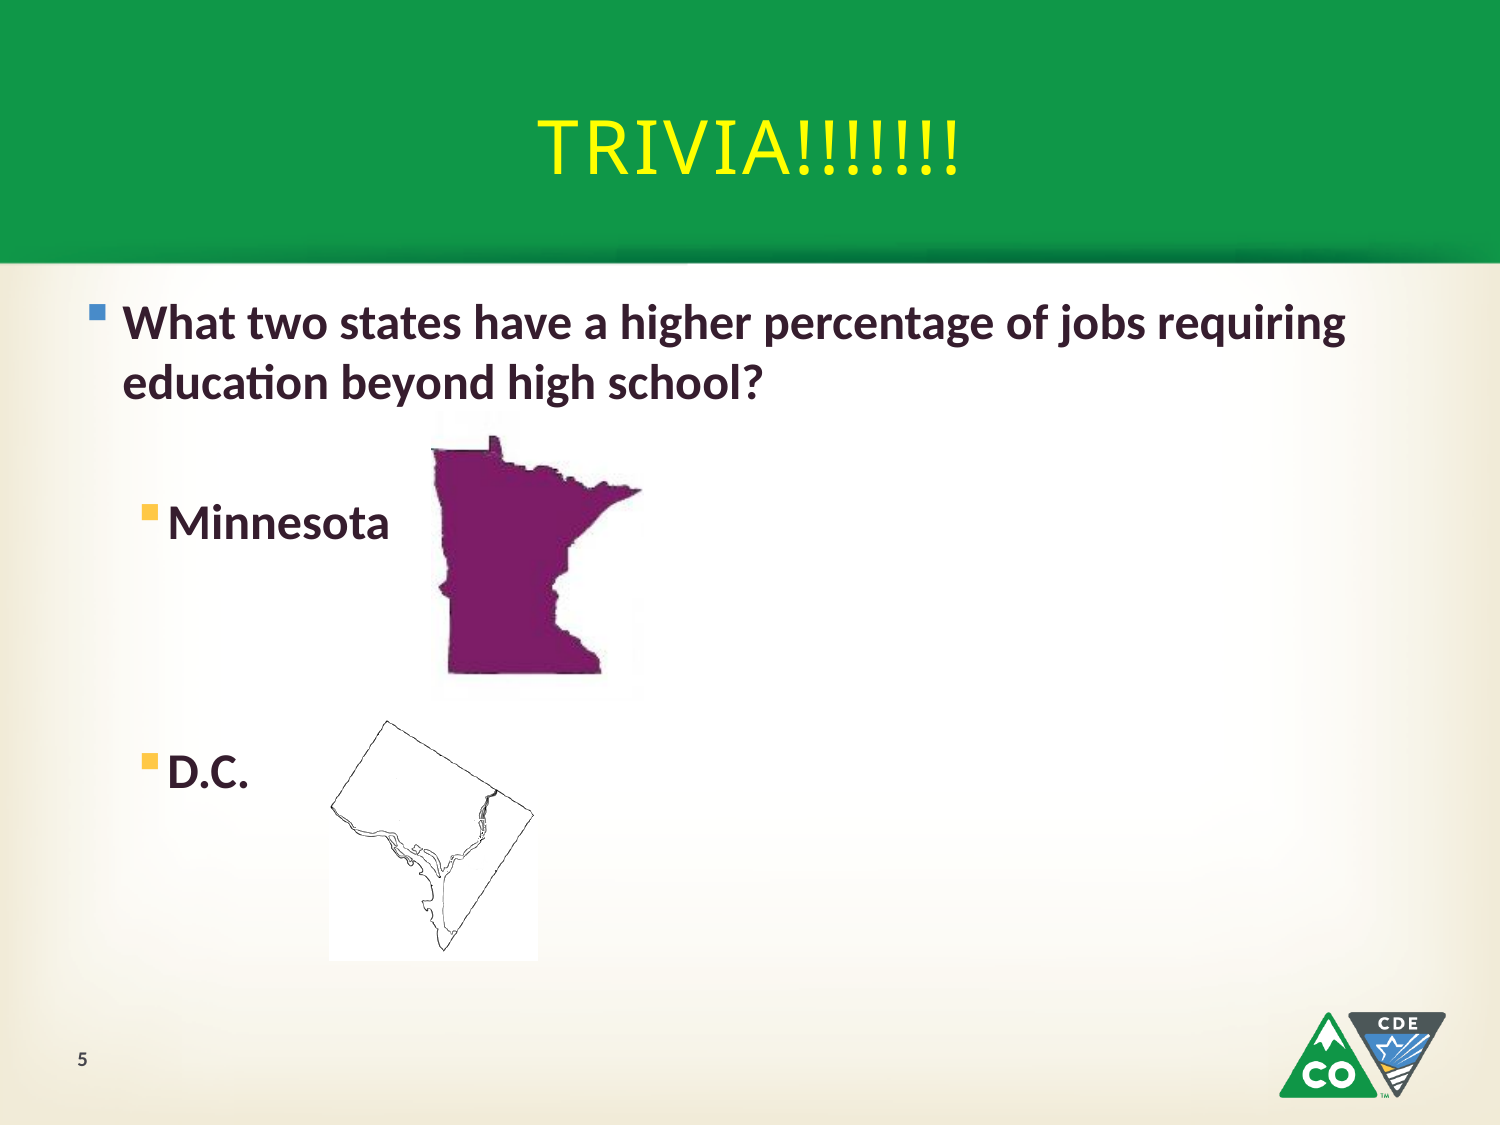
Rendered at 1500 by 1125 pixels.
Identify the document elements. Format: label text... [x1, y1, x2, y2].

title TRIVIA!!!!!!! [62, 58, 1438, 232]
footer 5 [62, 1027, 538, 1088]
picture [0, 0, 1500, 1125]
list What two states have a higher percentage of jobs requiring education beyond high school? Minnesota D.C. [62, 281, 1442, 1005]
